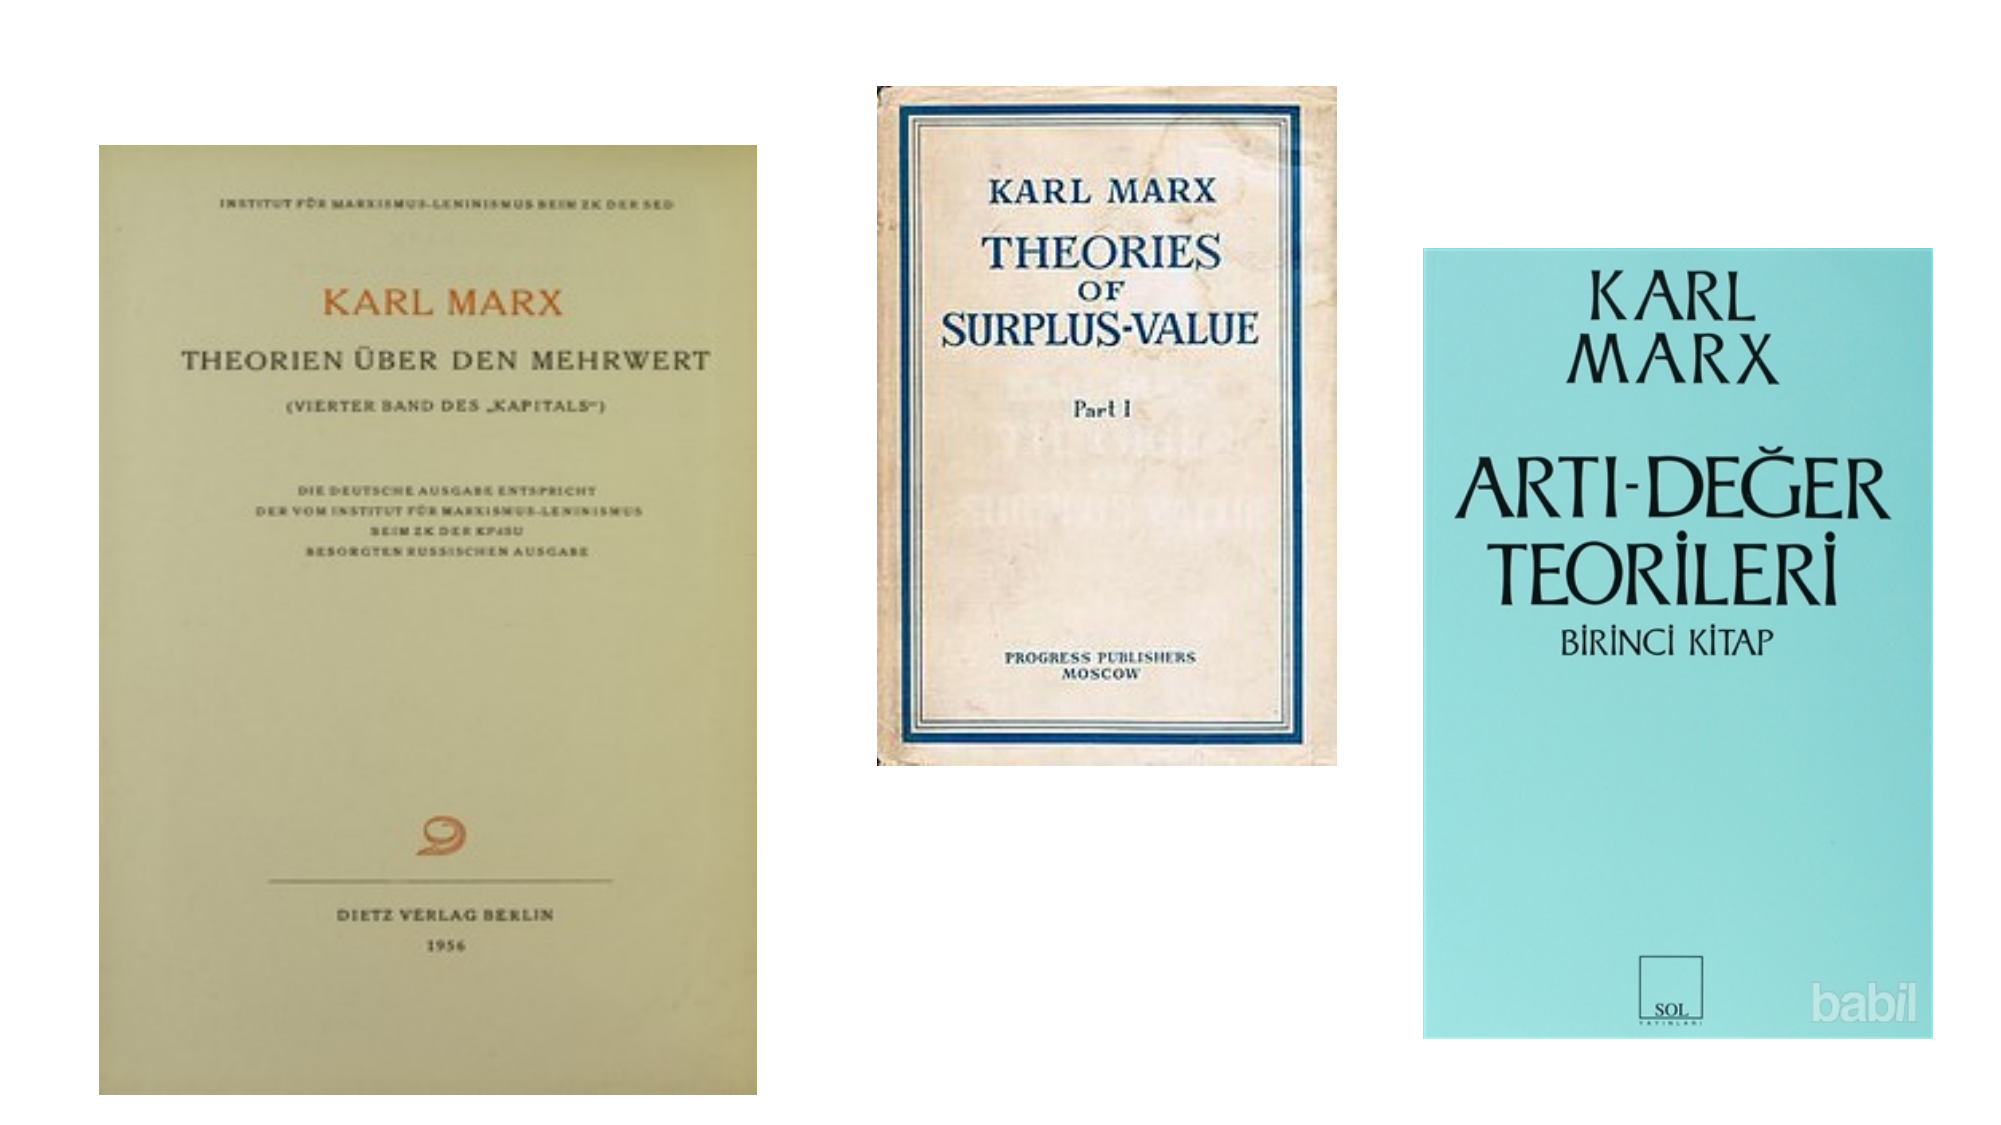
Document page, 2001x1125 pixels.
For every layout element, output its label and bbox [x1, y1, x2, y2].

list [1423, 248, 1933, 1039]
picture [99, 145, 757, 1095]
picture [877, 86, 1337, 766]
